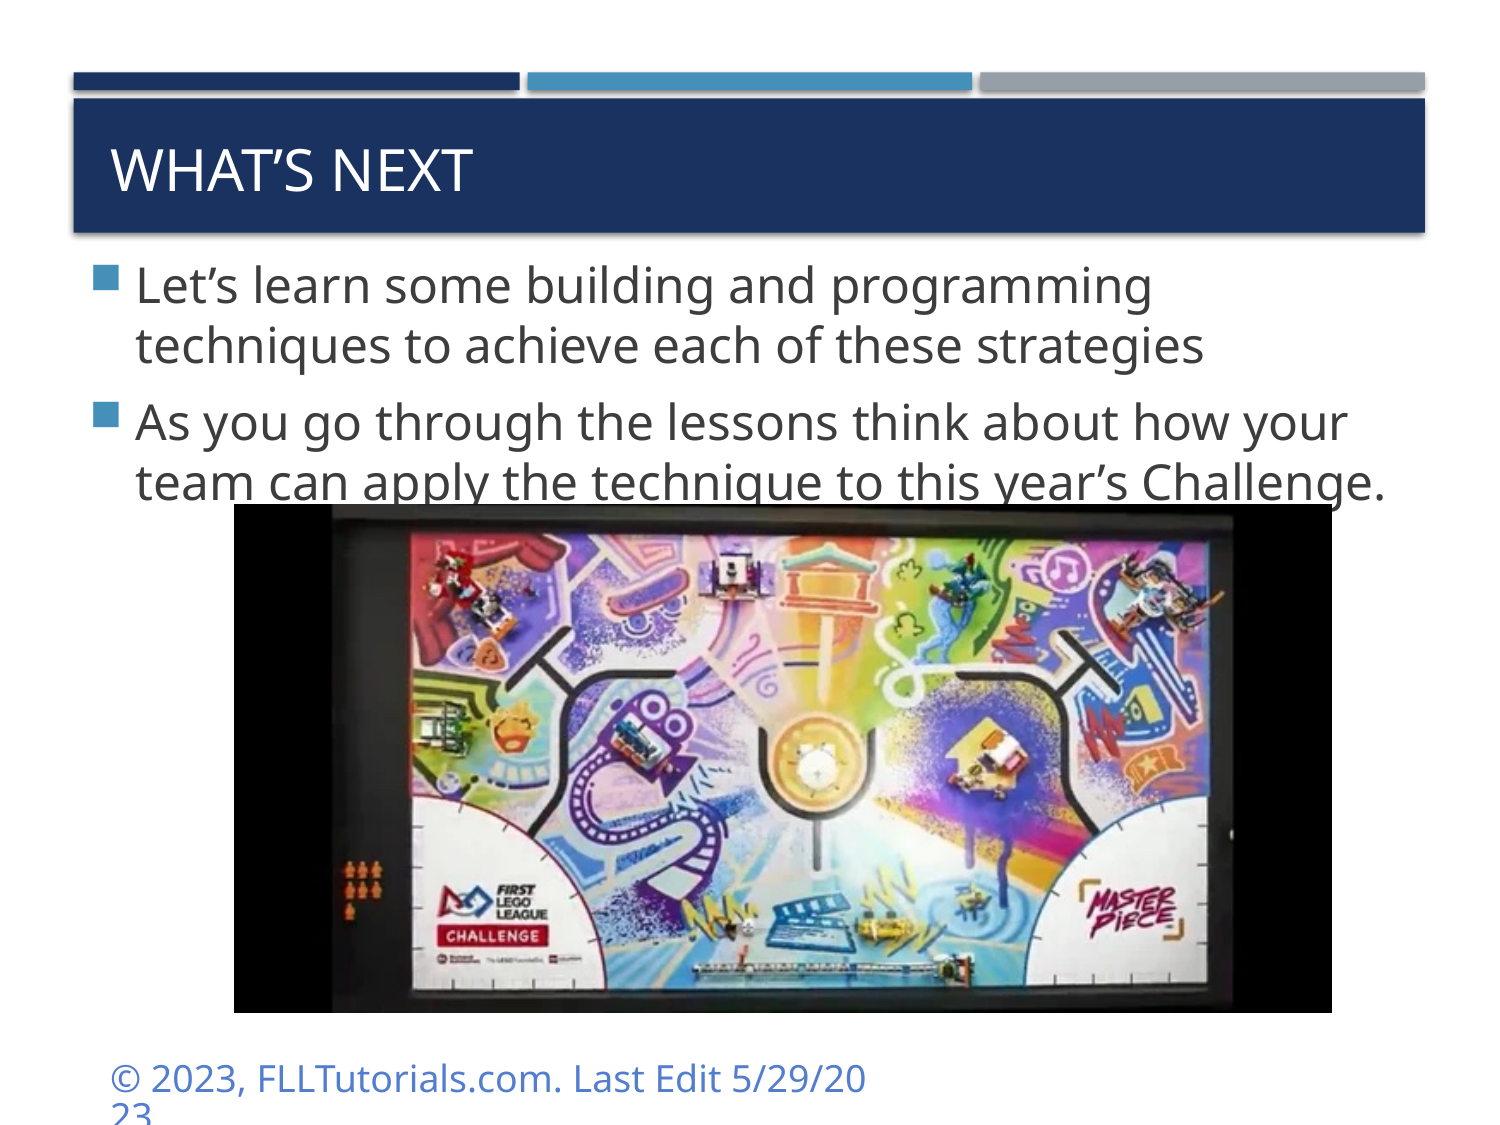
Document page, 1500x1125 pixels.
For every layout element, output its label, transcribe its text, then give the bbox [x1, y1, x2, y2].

footer © 2023, FLLTutorials.com. Last Edit 5/29/2023 [95, 1047, 895, 1108]
picture [233, 504, 1333, 1013]
title What’s NExt [95, 112, 1406, 211]
list Let’s learn some building and programming techniques to achieve each of these strategies As you go through the lessons think about how your team can apply the technique to this year’s Challenge. [73, 246, 1418, 551]
